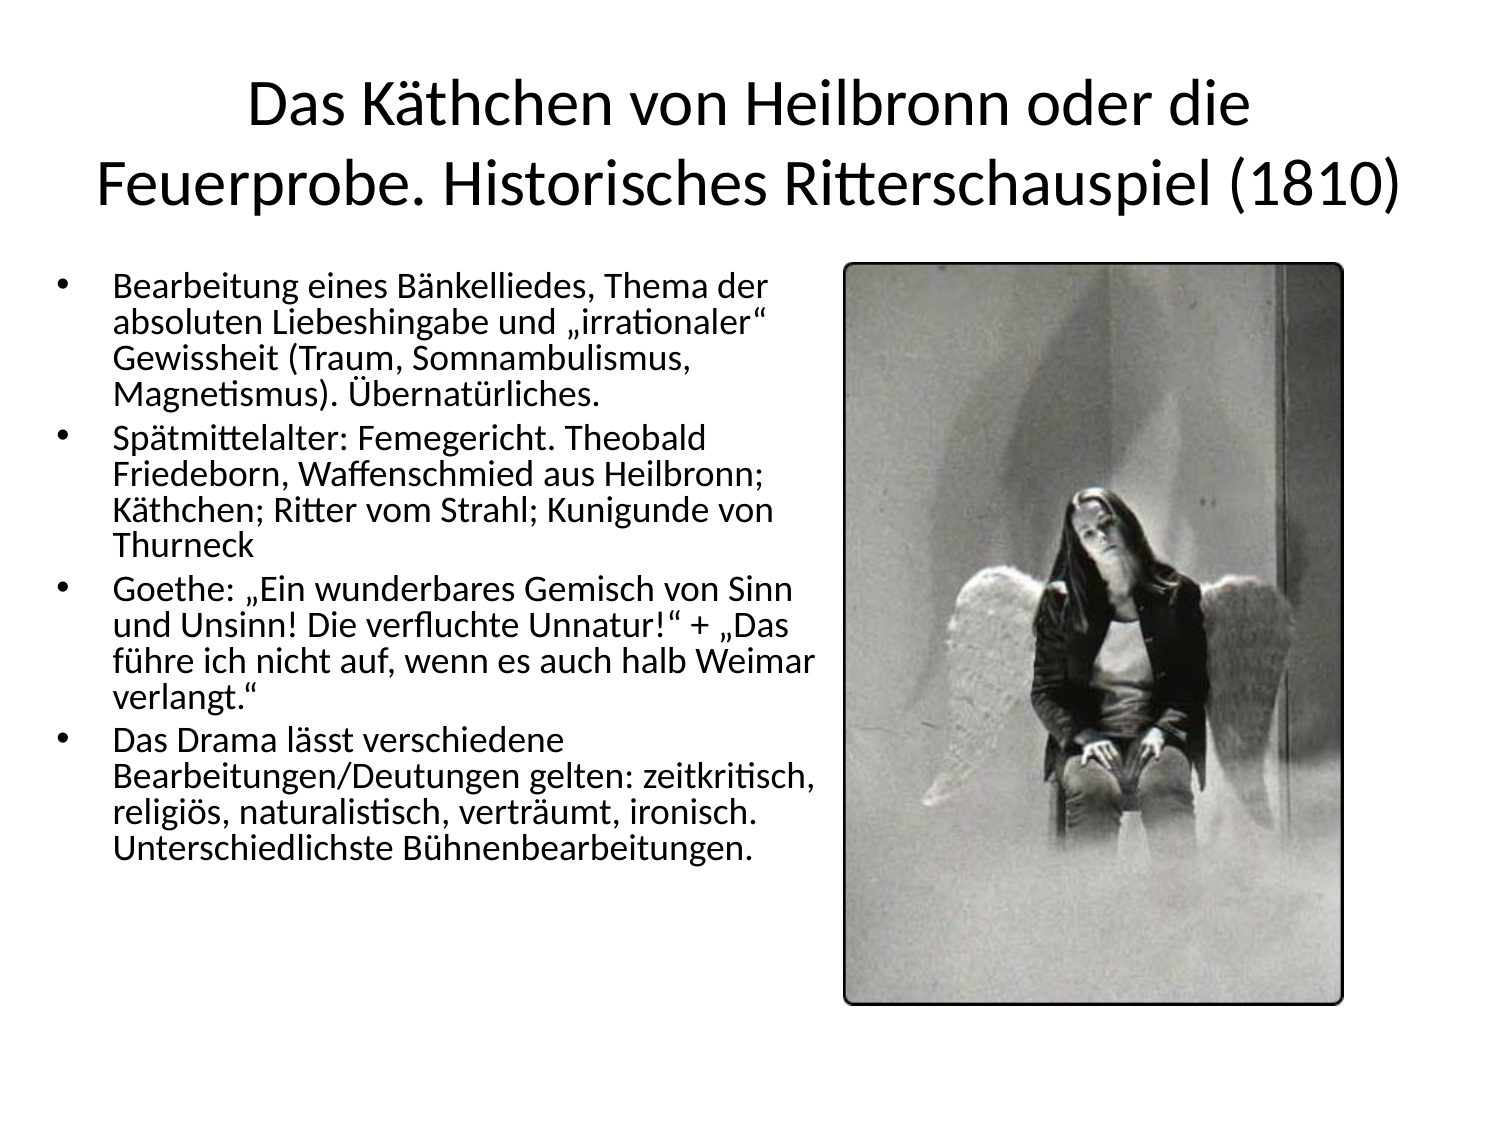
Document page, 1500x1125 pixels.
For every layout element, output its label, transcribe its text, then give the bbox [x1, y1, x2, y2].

list Bearbeitung eines Bänkelliedes, Thema der absoluten Liebeshingabe und „irrationaler“ Gewissheit (Traum, Somnambulismus, Magnetismus). Übernatürliches. Spätmittelalter: Femegericht. Theobald Friedeborn, Waffenschmied aus Heilbronn; Käthchen; Ritter vom Strahl; Kunigunde von Thurneck Goethe: „Ein wunderbares Gemisch von Sinn und Unsinn! Die verfluchte Unnatur!“ + „Das führe ich nicht auf, wenn es auch halb Weimar verlangt.“ Das Drama lässt verschiedene Bearbeitungen/Deutungen gelten: zeitkritisch, religiös, naturalistisch, verträumt, ironisch. Unterschiedlichste Bühnenbearbeitungen. [41, 262, 833, 1094]
title Das Käthchen von Heilbronn oder die Feuerprobe. Historisches Ritterschauspiel (1810) [75, 45, 1425, 233]
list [843, 262, 1345, 1006]
